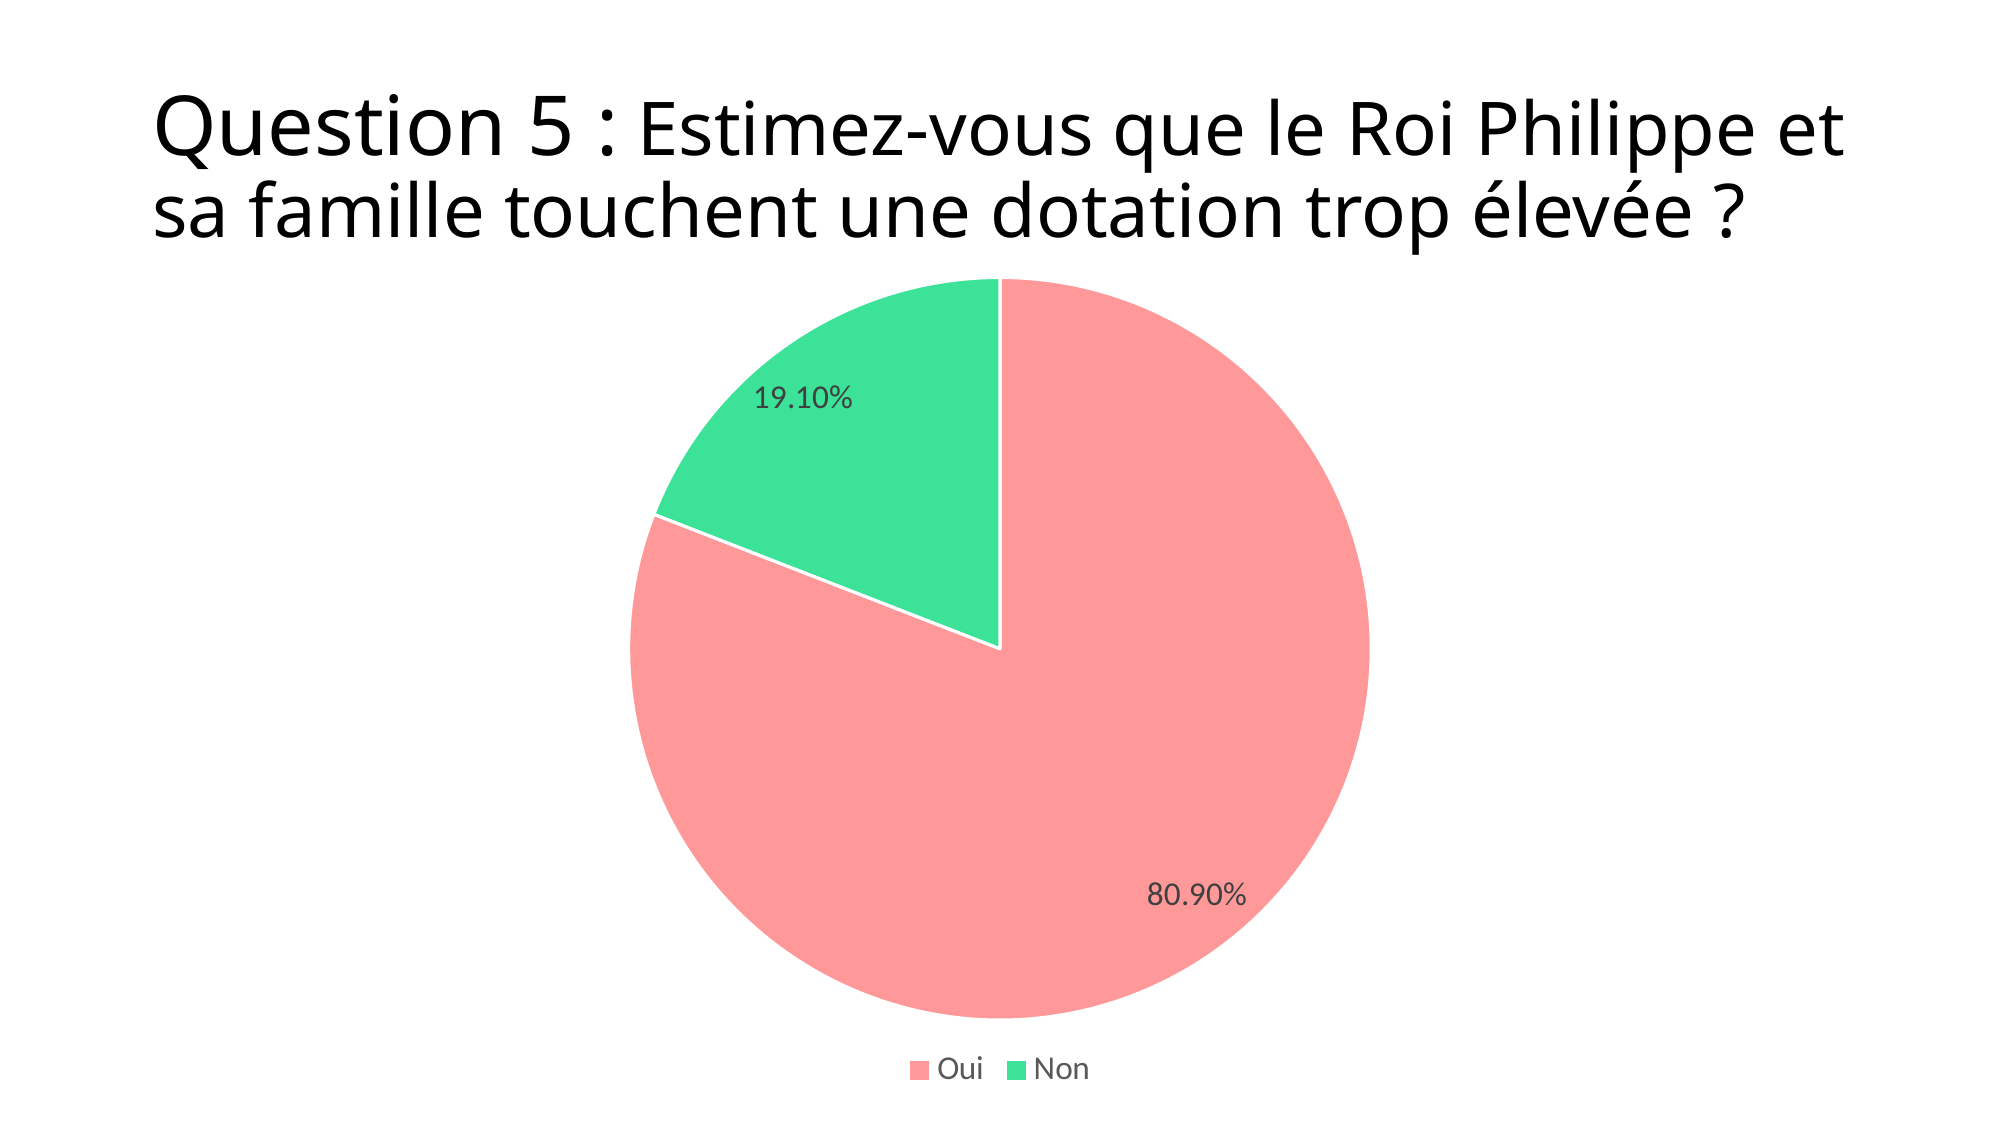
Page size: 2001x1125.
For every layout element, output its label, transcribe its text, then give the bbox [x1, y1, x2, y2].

title Question 5 : Estimez-vous que le Roi Philippe et sa famille touchent une dotation trop élevée ? [137, 59, 1863, 260]
chart [137, 260, 1863, 1094]
